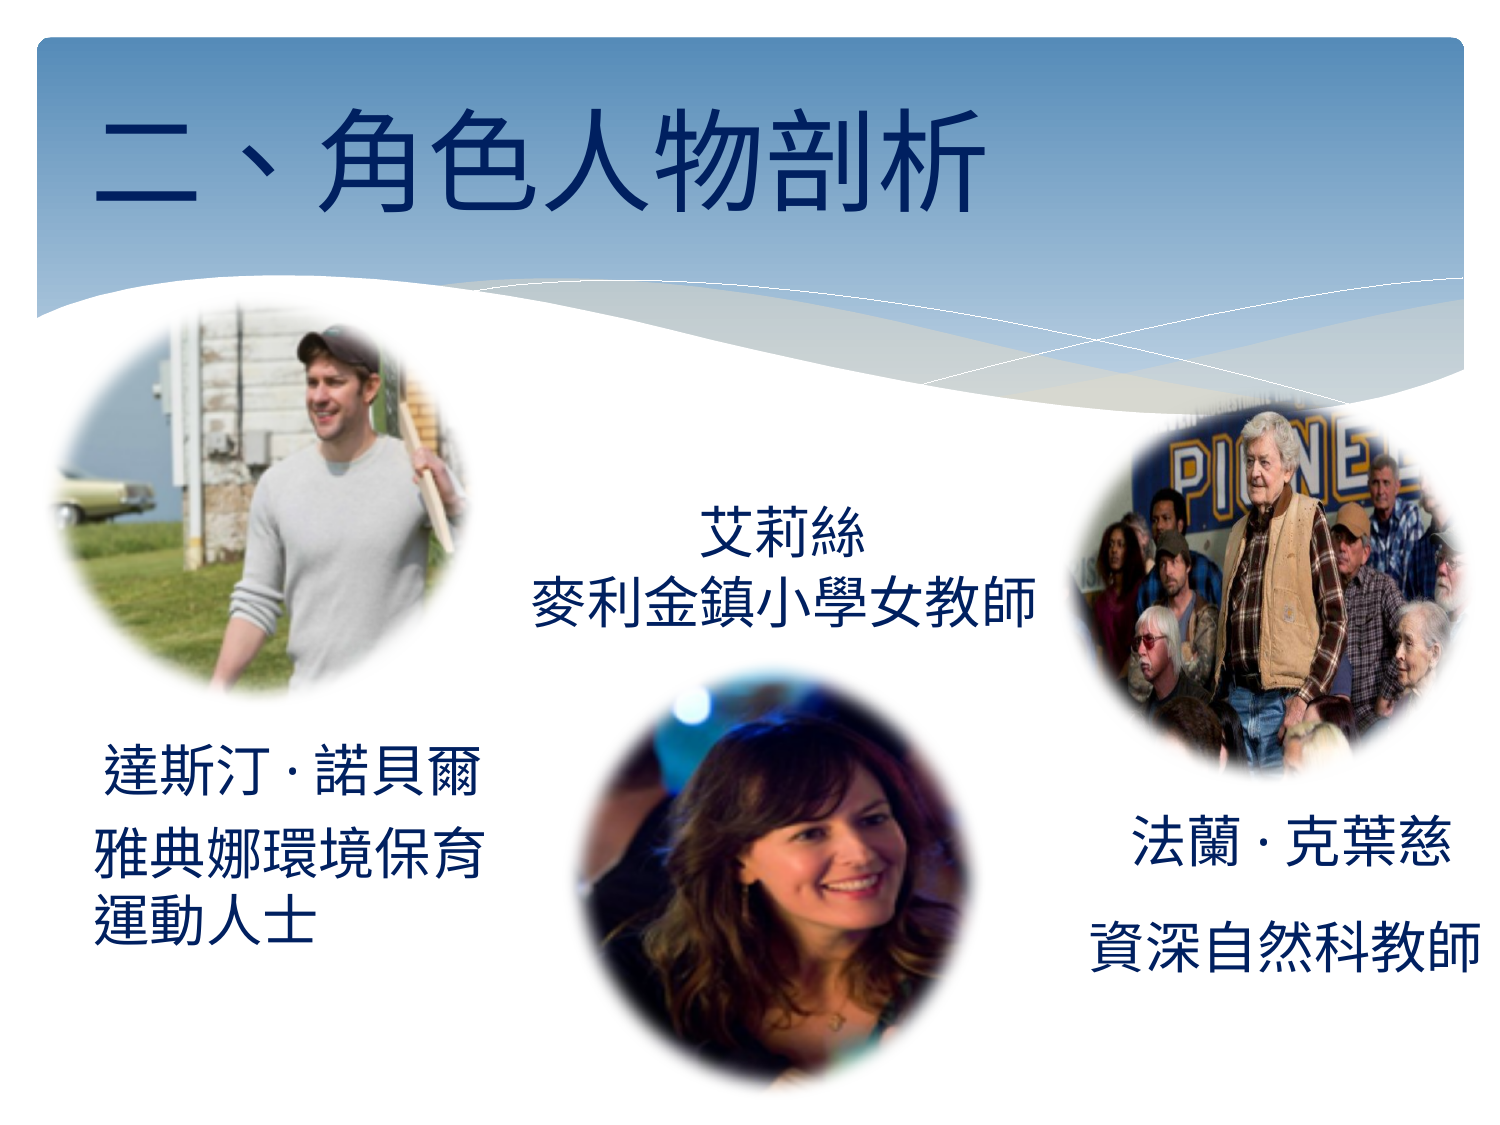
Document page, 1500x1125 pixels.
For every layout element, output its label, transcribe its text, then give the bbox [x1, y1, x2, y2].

text_box 法蘭·克葉慈 [1115, 798, 1469, 881]
text_box 艾莉絲 麥利金鎮小學女教師 [490, 479, 1051, 642]
picture [41, 290, 479, 710]
picture [1056, 385, 1478, 787]
text_box 雅典娜環境保育 運動人士 [78, 810, 503, 961]
title 二、角色人物剖析 [75, 55, 1425, 261]
picture [560, 656, 987, 1102]
text_box 資深自然科教師 [1074, 905, 1498, 988]
text_box 達斯汀·諾貝爾 [88, 727, 498, 810]
